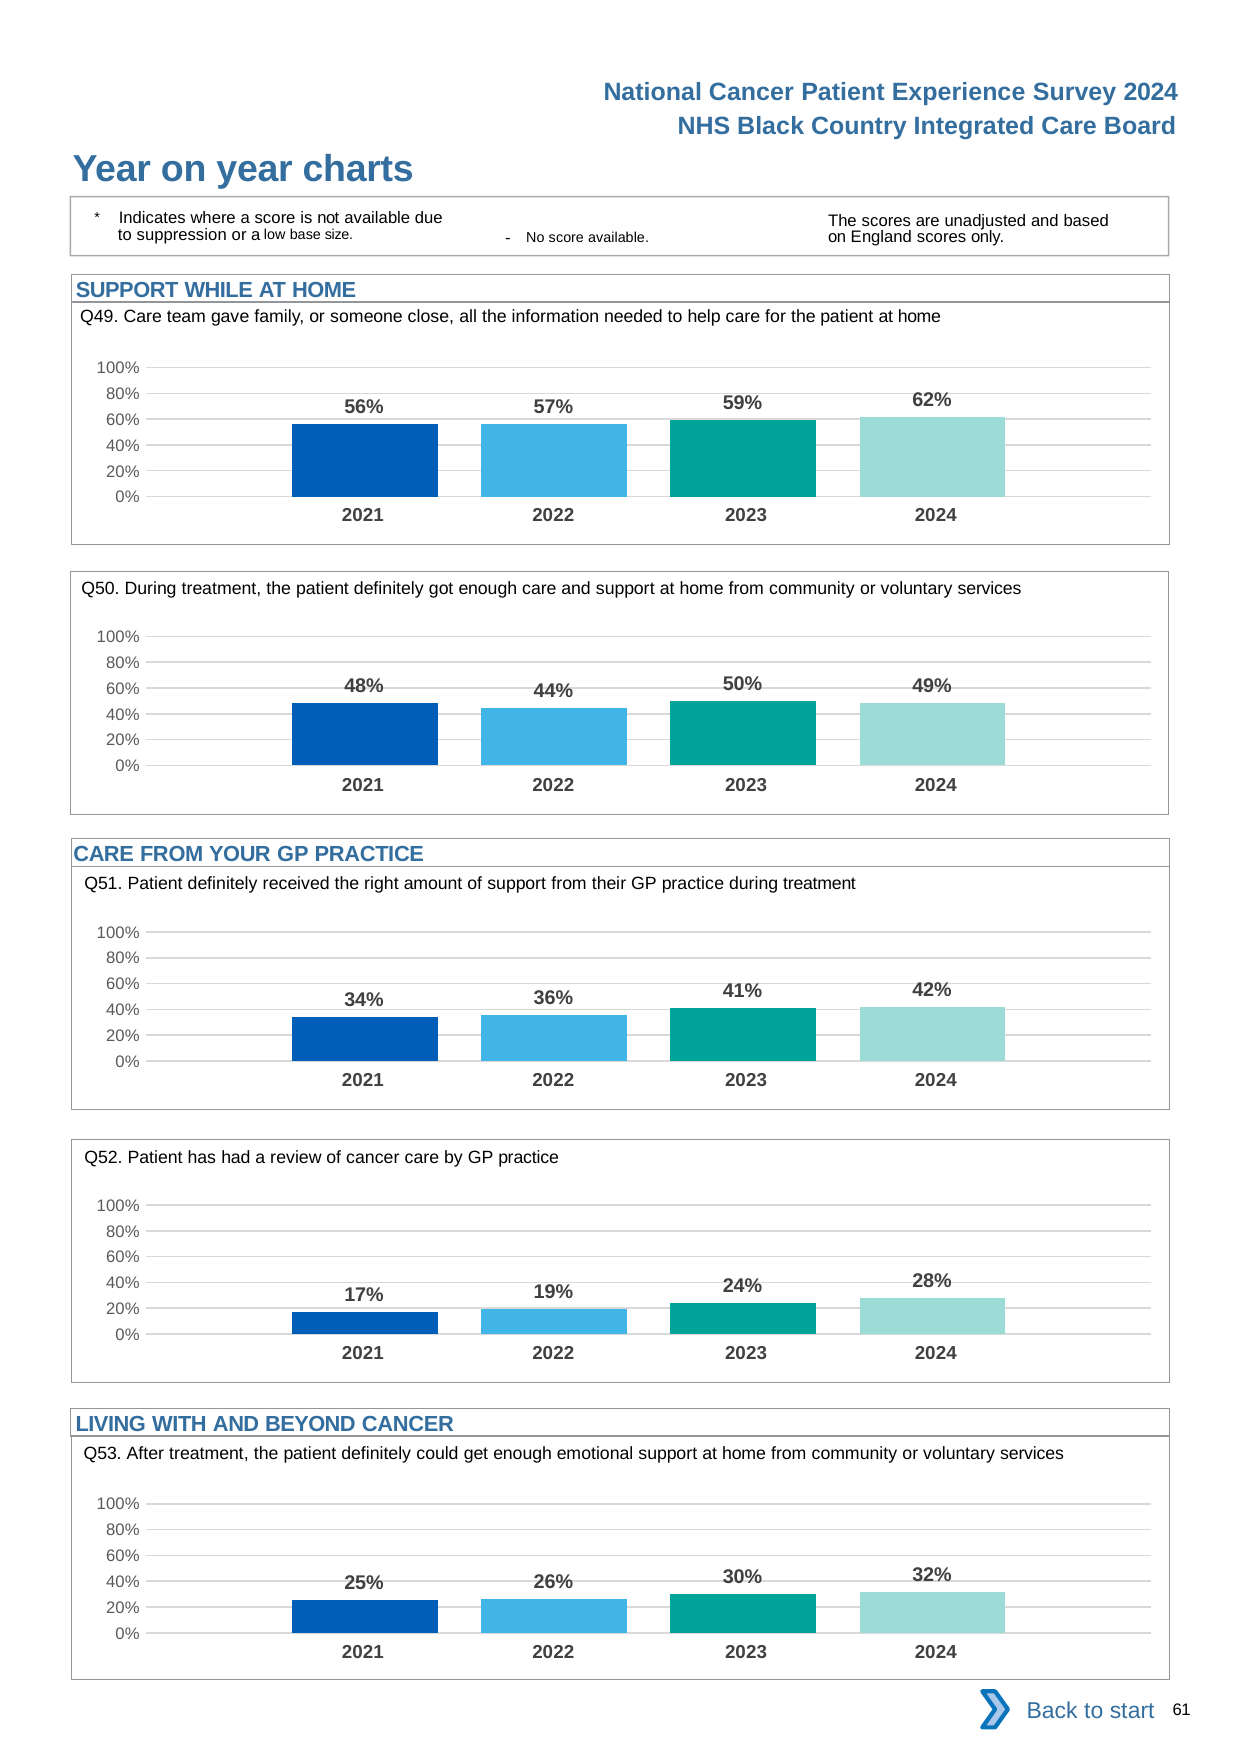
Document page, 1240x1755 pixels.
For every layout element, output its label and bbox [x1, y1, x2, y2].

text_box [69, 838, 1172, 1111]
text_box [588, 68, 1194, 147]
title [70, 144, 745, 195]
slide_number [1170, 1699, 1234, 1720]
title [70, 257, 745, 300]
text_box [70, 196, 1169, 256]
chart [58, 1176, 1158, 1371]
text_box [68, 563, 1171, 817]
text_box [69, 1131, 1176, 1384]
chart [58, 608, 1158, 803]
chart [58, 1475, 1158, 1670]
chart [58, 903, 1158, 1098]
chart [58, 339, 1158, 534]
text_box [69, 274, 1172, 547]
text_box [69, 1408, 1172, 1741]
